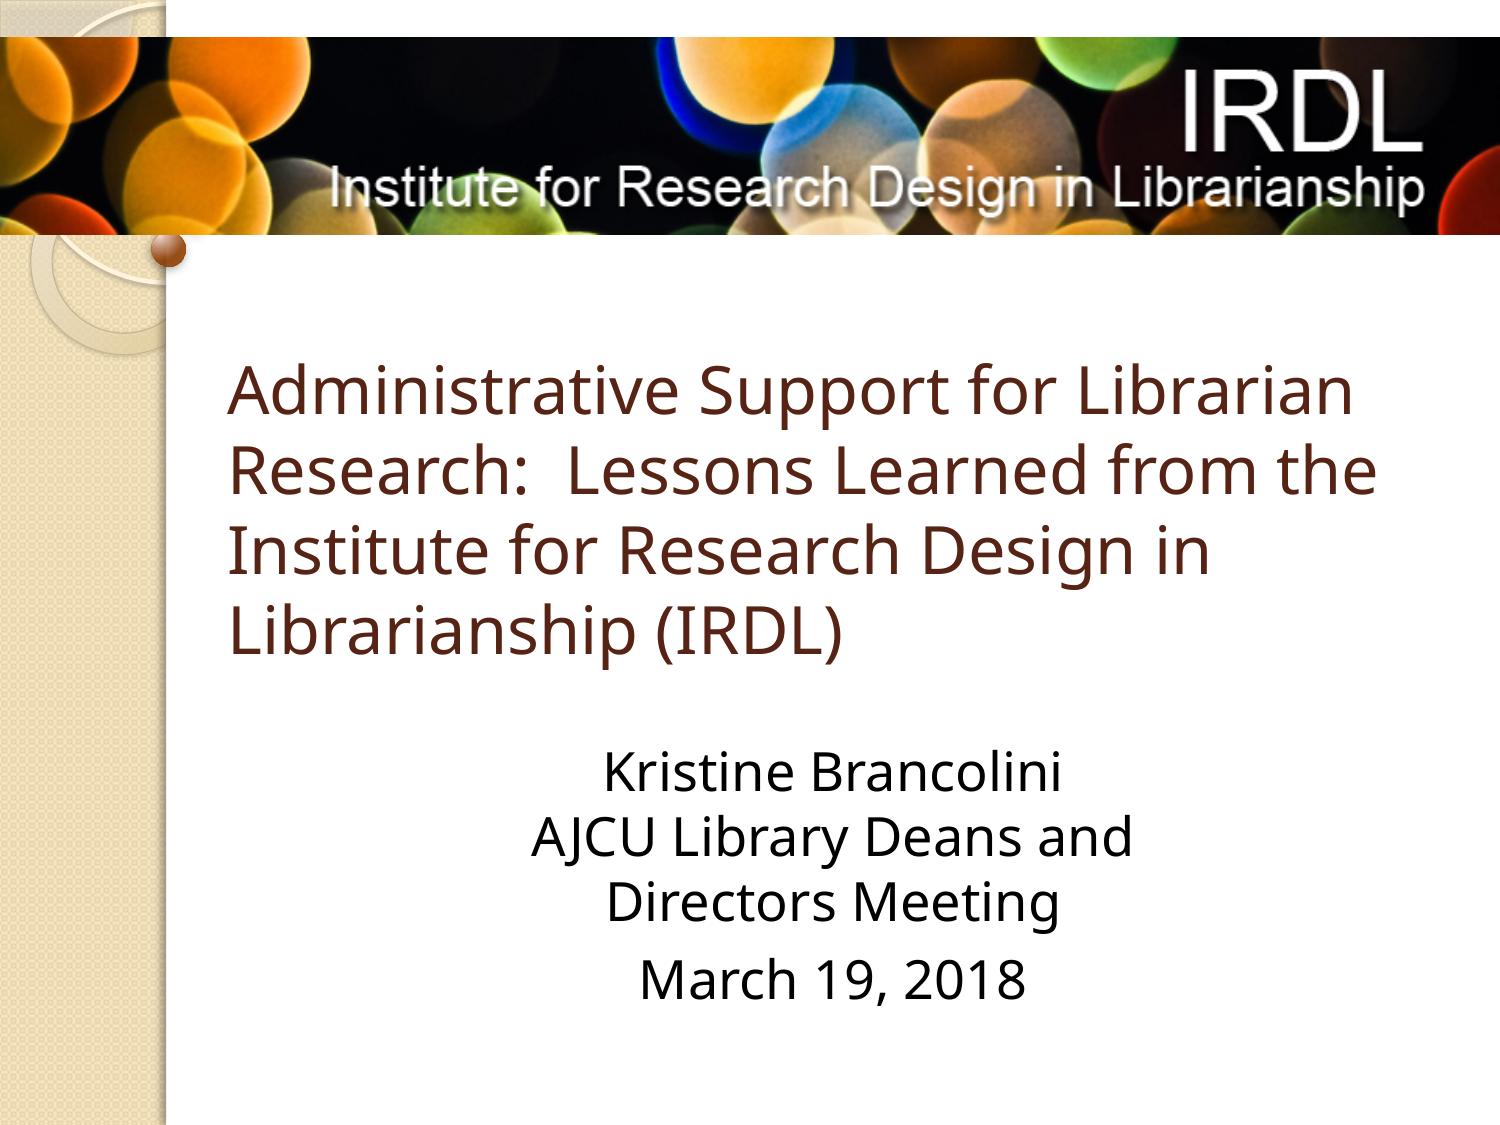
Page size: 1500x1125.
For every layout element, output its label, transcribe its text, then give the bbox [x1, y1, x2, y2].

picture [0, 37, 1500, 235]
subtitle Kristine Brancolini AJCU Library Deans and Directors Meeting March 19, 2018 [500, 737, 1163, 1025]
title Administrative Support for Librarian Research: Lessons Learned from the Institute for Research Design in Librarianship (IRDL) [212, 350, 1428, 675]
